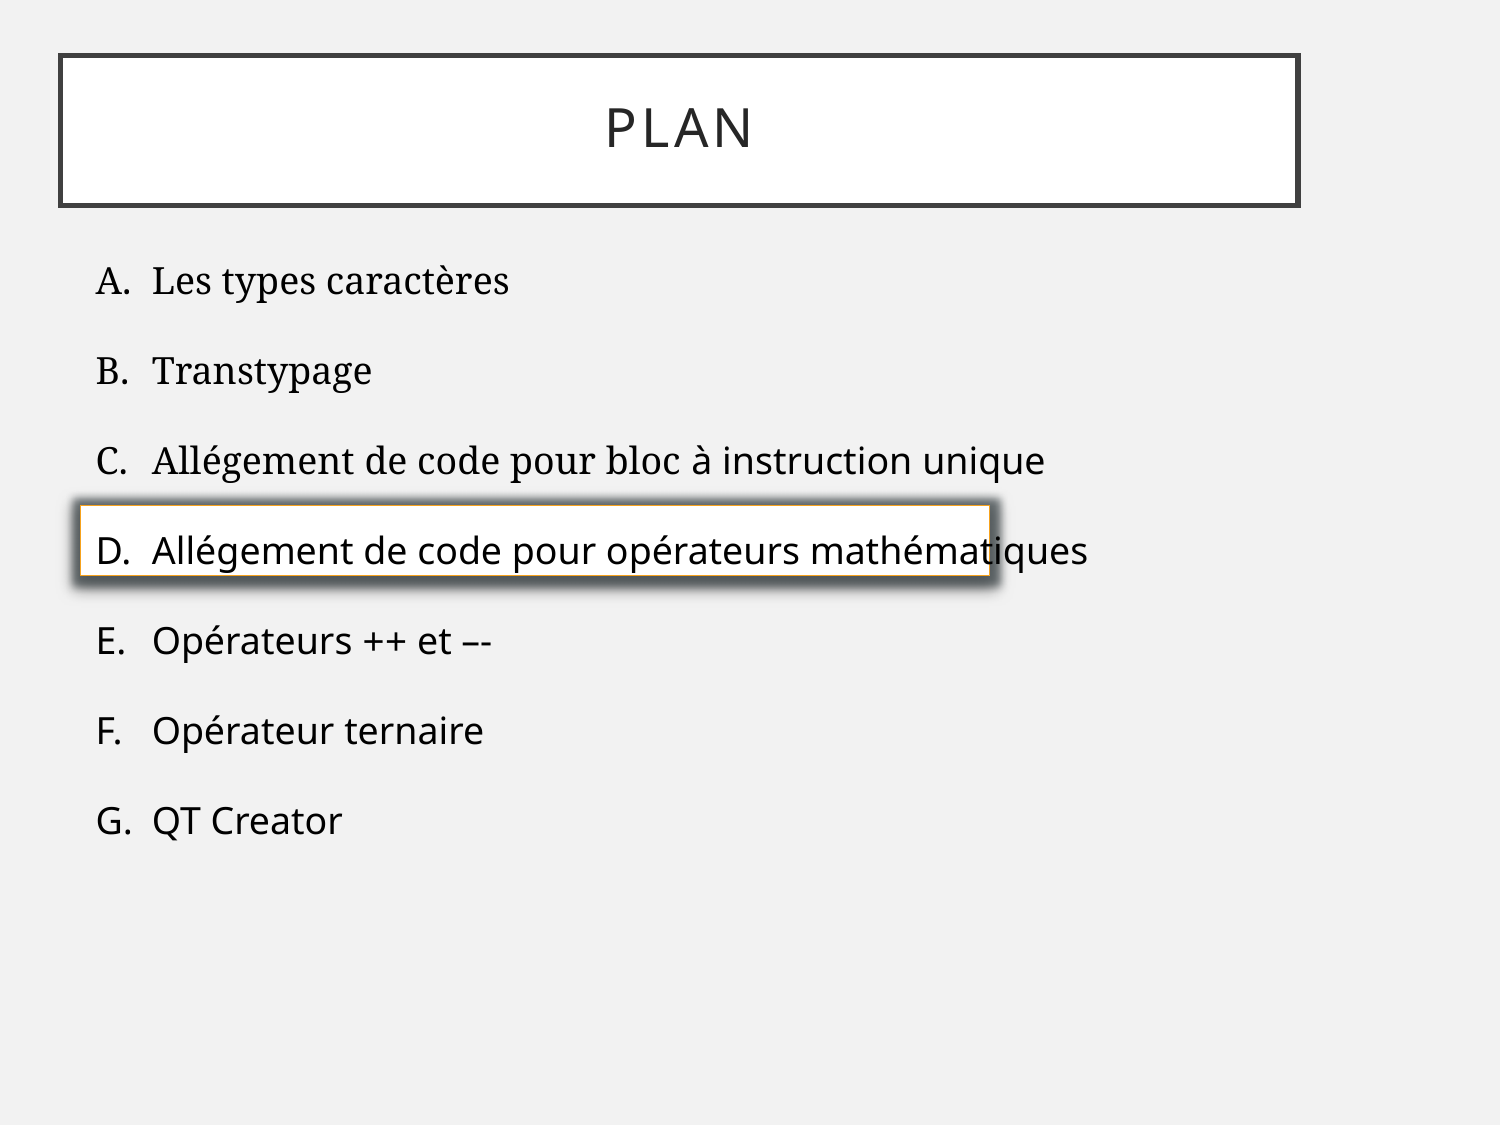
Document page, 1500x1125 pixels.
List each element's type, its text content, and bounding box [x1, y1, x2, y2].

title Plan [58, 53, 1301, 208]
text_box Les types caractères Transtypage Allégement de code pour bloc à instruction unique Allégement de code pour opérateurs mathématiques Opérateurs ++ et –- Opérateur ternaire QT Creator [80, 204, 1381, 850]
